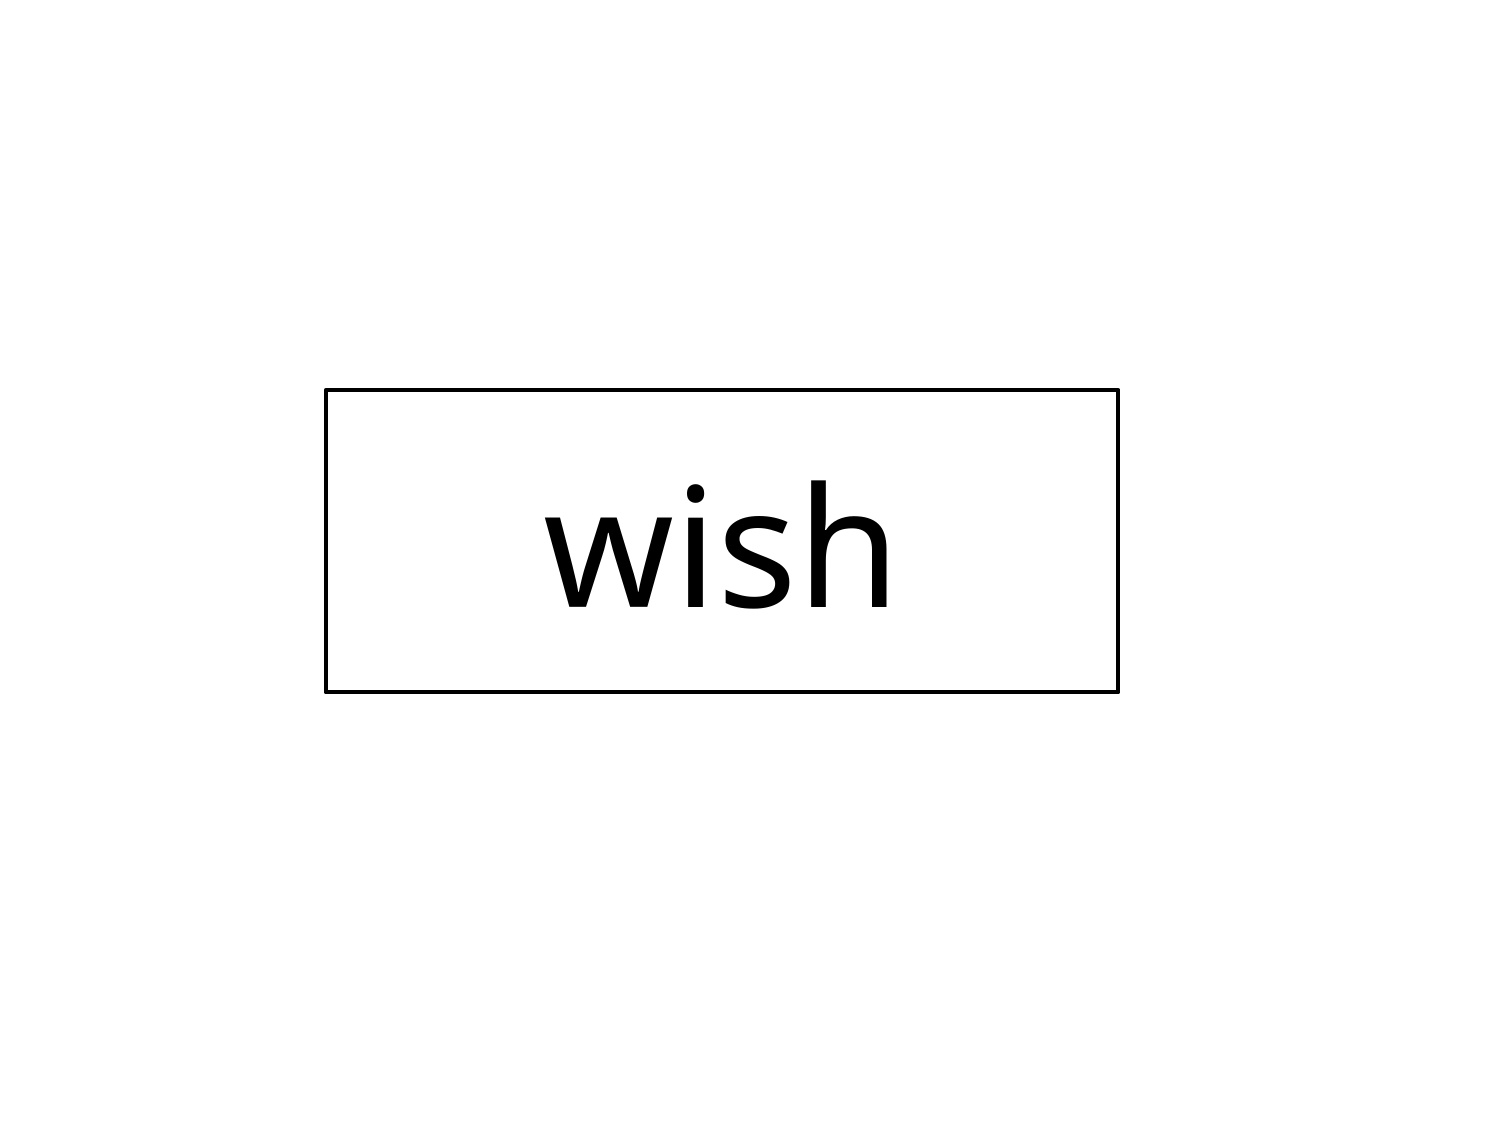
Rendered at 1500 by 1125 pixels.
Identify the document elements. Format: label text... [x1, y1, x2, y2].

text_box wish [324, 388, 1120, 694]
